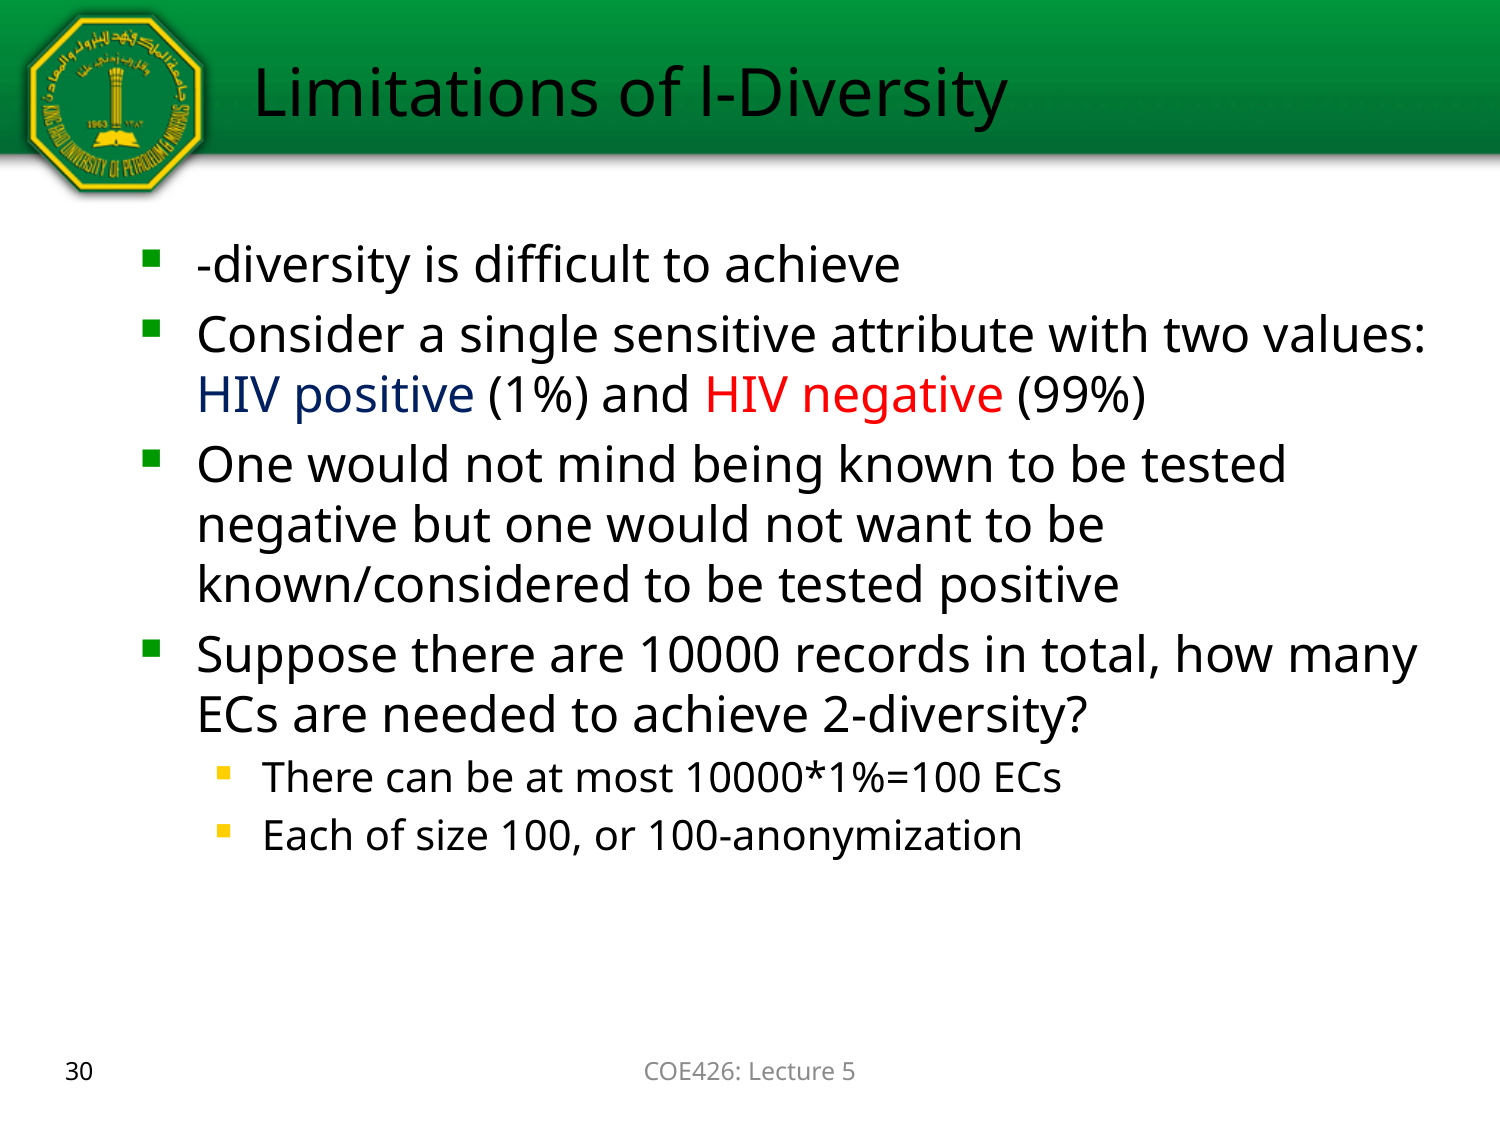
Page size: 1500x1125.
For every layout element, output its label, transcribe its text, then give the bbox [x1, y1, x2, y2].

title Limitations of l-Diversity [237, 35, 1437, 138]
slide_number 30 [50, 1042, 388, 1103]
footer COE426: Lecture 5 [496, 1042, 1004, 1103]
picture [0, 0, 1500, 1125]
